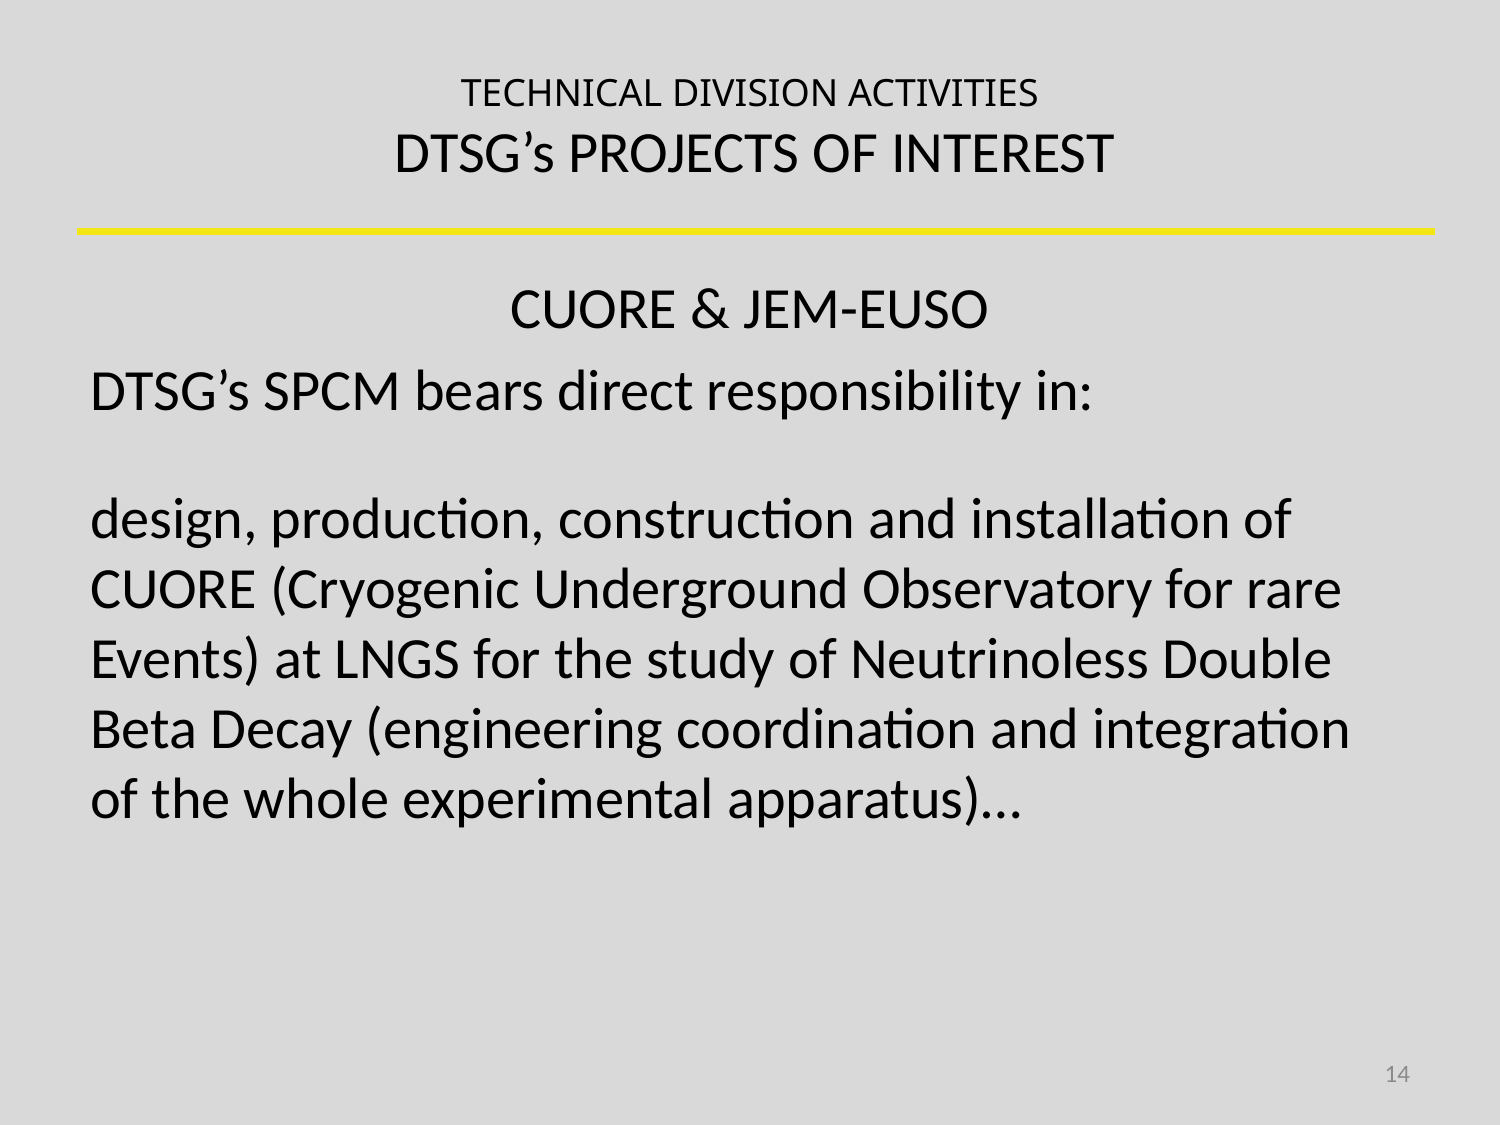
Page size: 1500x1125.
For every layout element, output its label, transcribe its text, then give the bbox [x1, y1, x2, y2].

list CUORE & JEM-EUSO DTSG’s SPCM bears direct responsibility in: design, production, construction and installation of CUORE (Cryogenic Underground Observatory for rare Events) at LNGS for the study of Neutrinoless Double Beta Decay (engineering coordination and integration of the whole experimental apparatus)… [75, 262, 1425, 1005]
title TECHNICAL DIVISION ACTIVITIES DTSG’s PROJECTS OF INTEREST [75, 45, 1425, 209]
slide_number 14 [1074, 1042, 1425, 1103]
